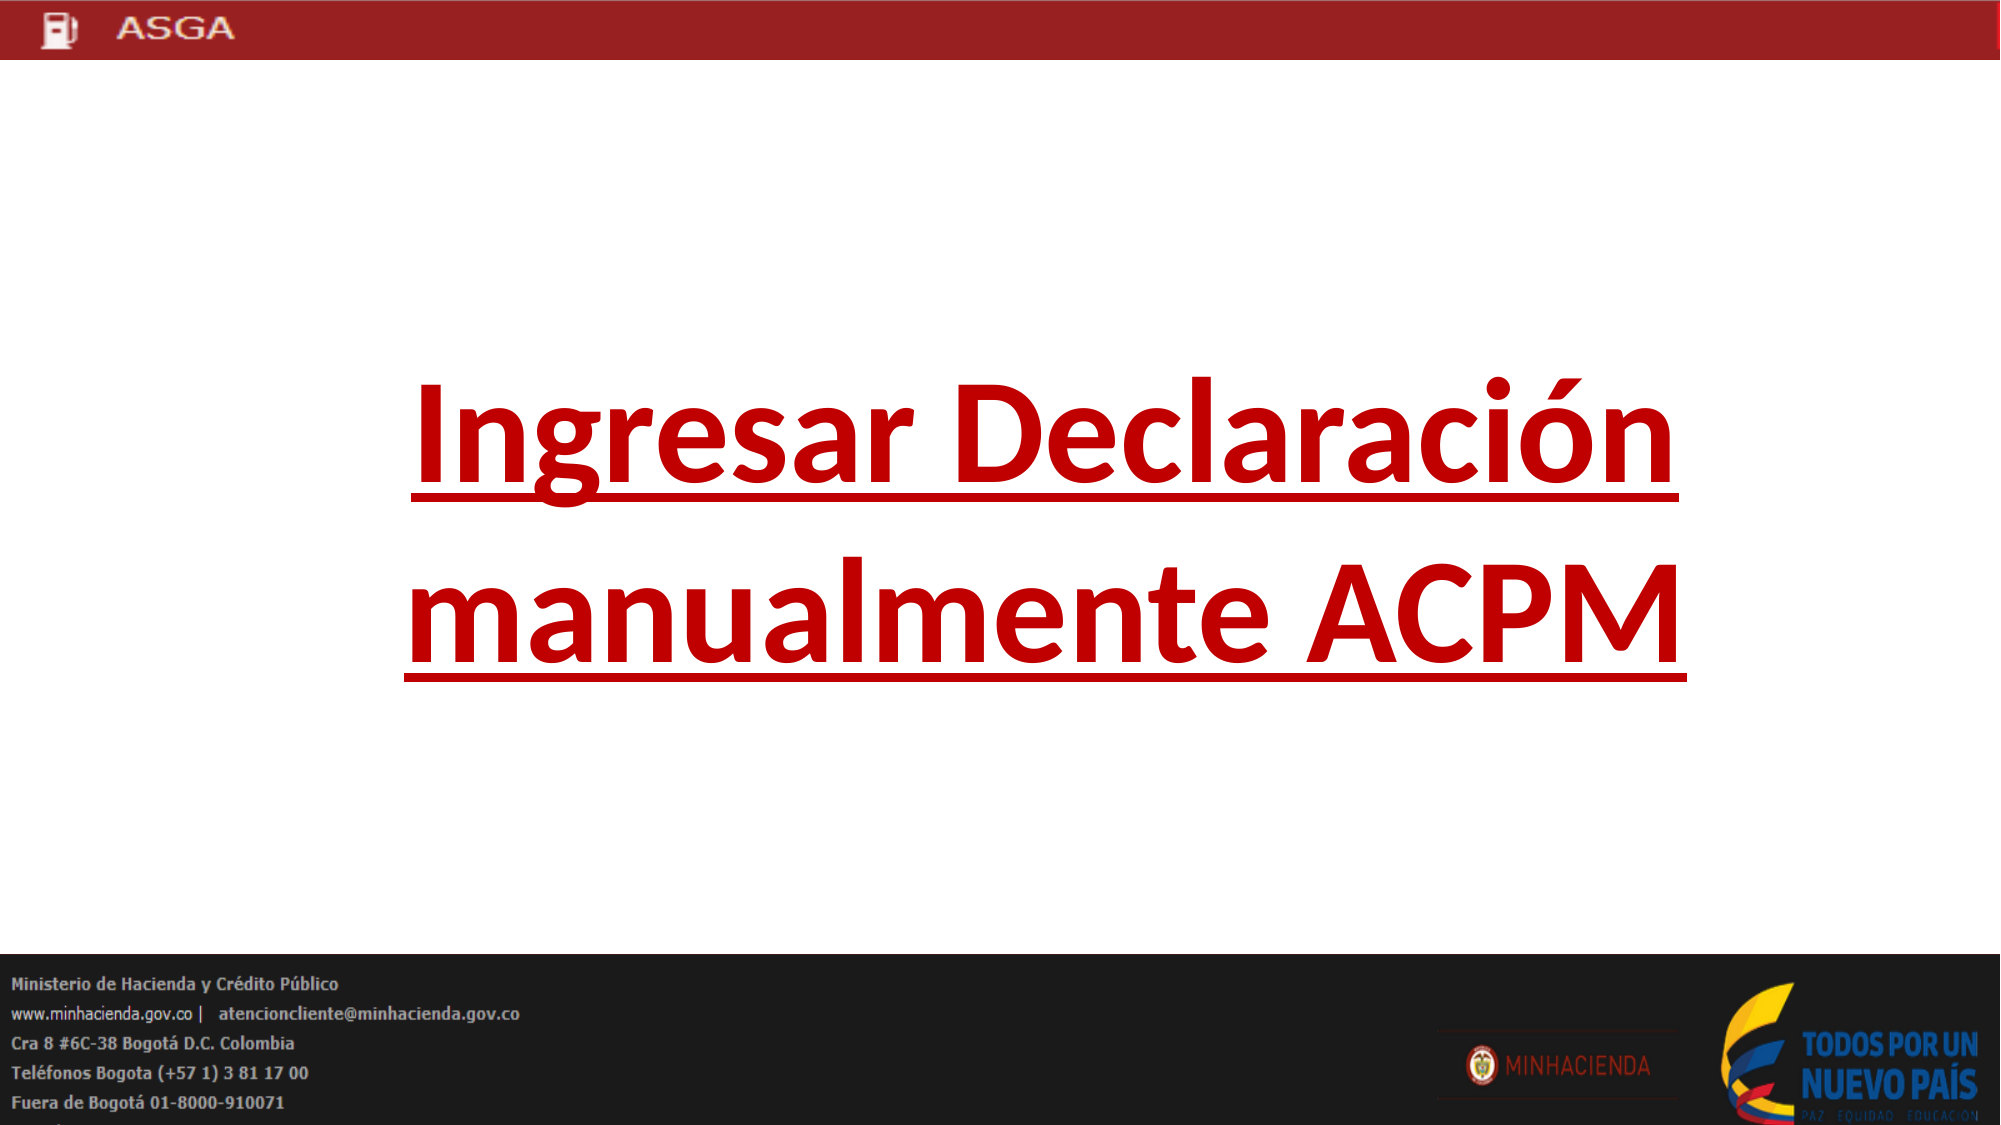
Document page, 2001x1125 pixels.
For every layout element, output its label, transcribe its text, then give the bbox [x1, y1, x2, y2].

picture [0, 0, 2000, 60]
text_box Ingresar Declaración manualmente ACPM [136, 325, 1955, 701]
picture [0, 954, 2000, 1125]
